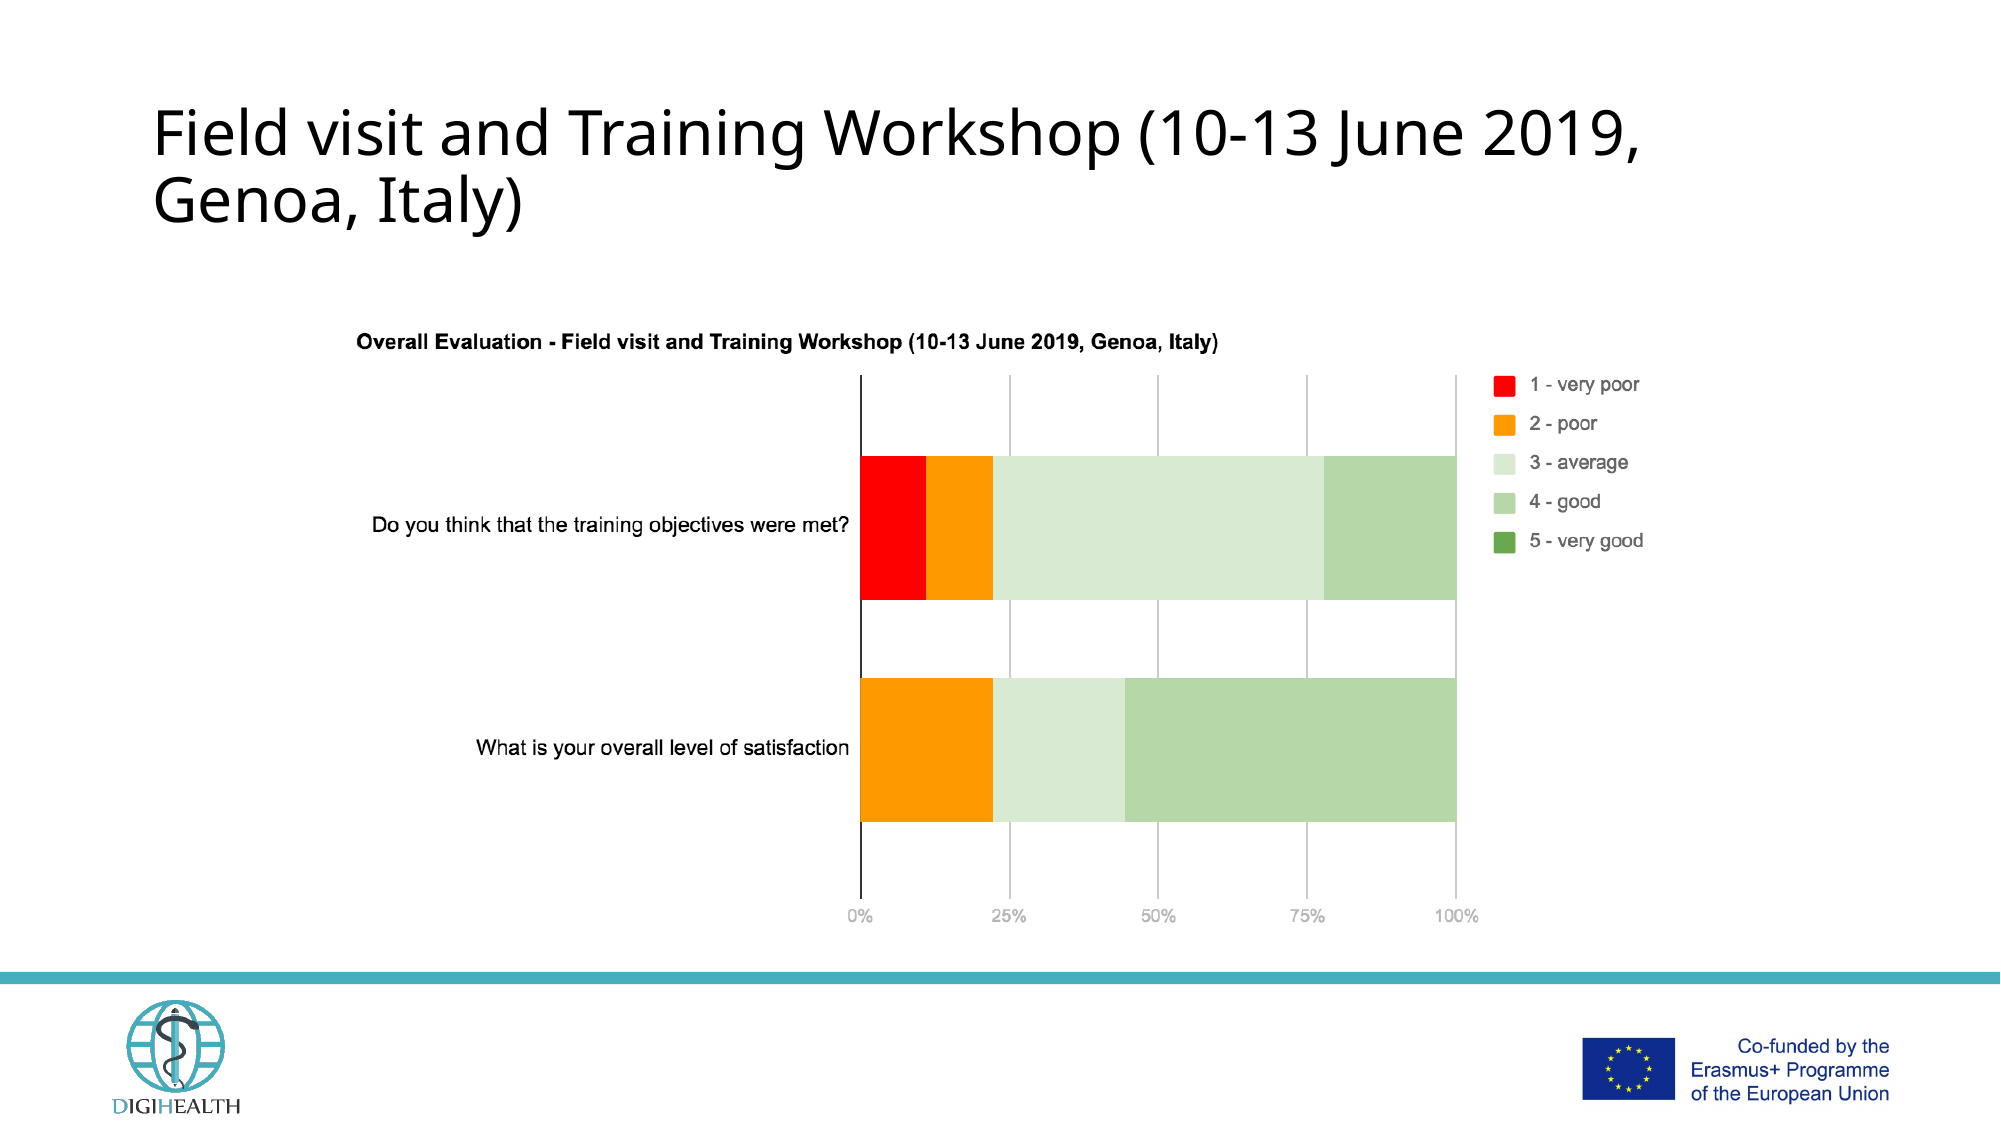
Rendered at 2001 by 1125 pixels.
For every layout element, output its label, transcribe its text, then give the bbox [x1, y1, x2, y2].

title Field visit and Training Workshop (10-13 June 2019, Genoa, Italy) [137, 59, 1863, 278]
picture [84, 970, 267, 1125]
picture [323, 299, 1677, 958]
picture [1563, 1020, 1905, 1118]
